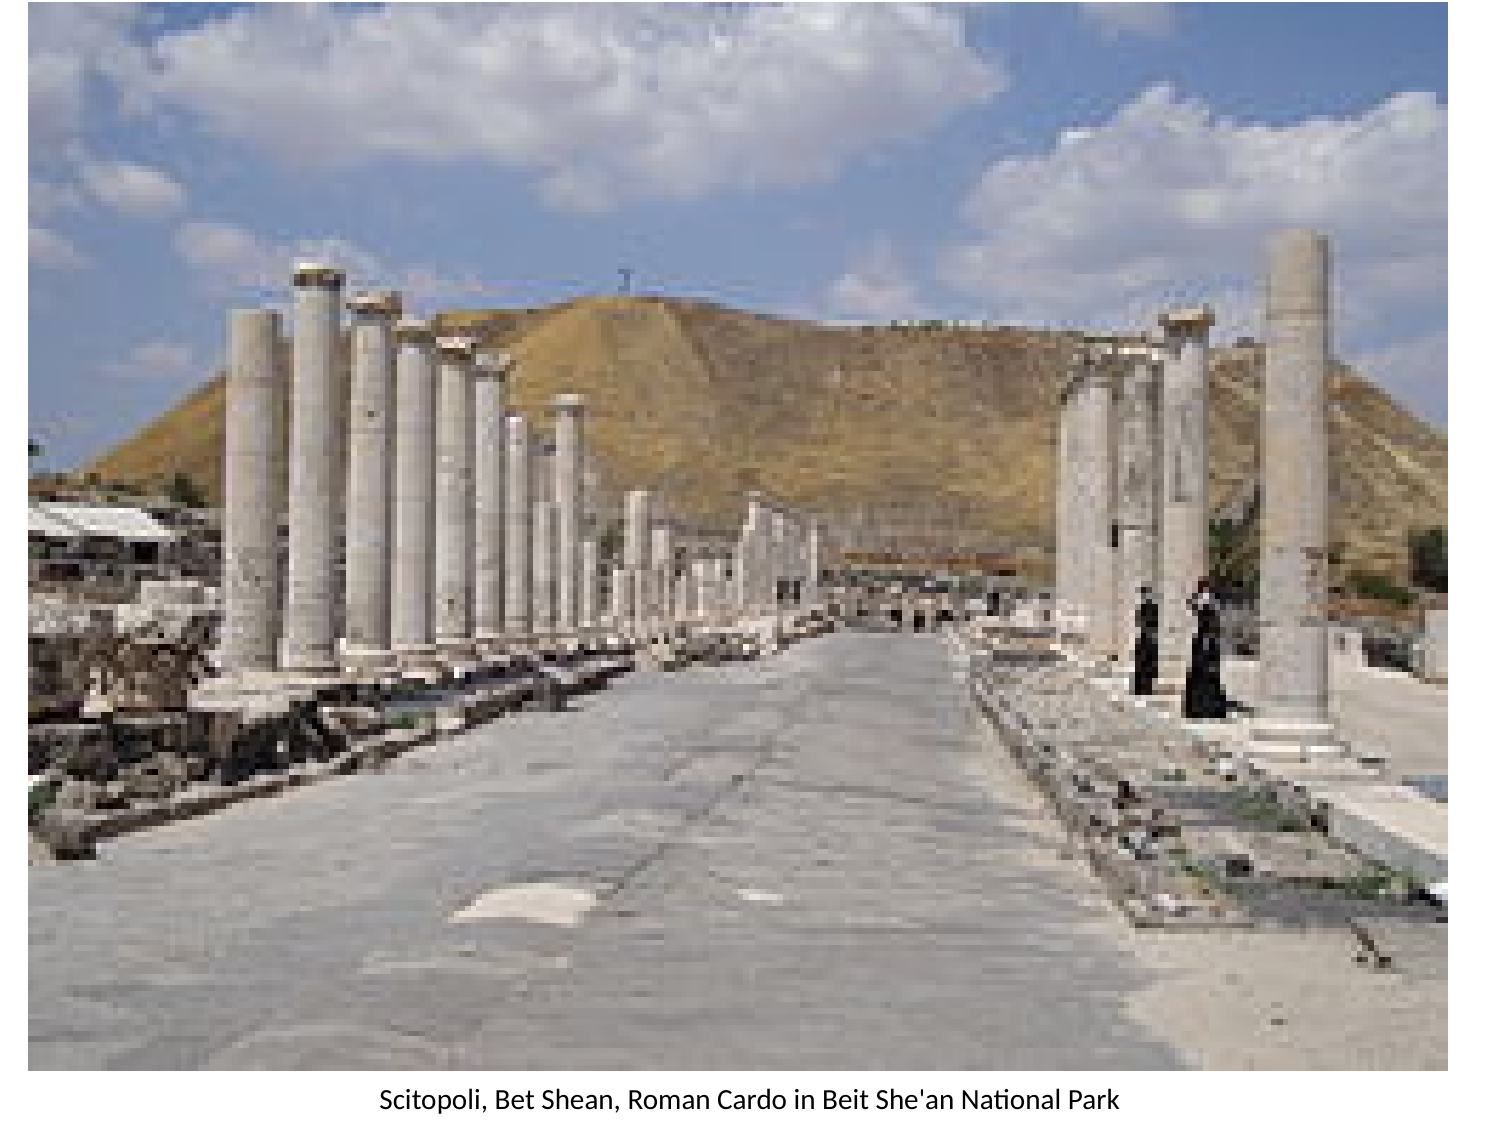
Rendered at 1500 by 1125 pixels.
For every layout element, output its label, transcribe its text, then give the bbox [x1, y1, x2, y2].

title Scitopoli, Bet Shean, Roman Cardo in Beit She'an National Park [112, 1080, 1388, 1125]
picture [28, 2, 1449, 1071]
